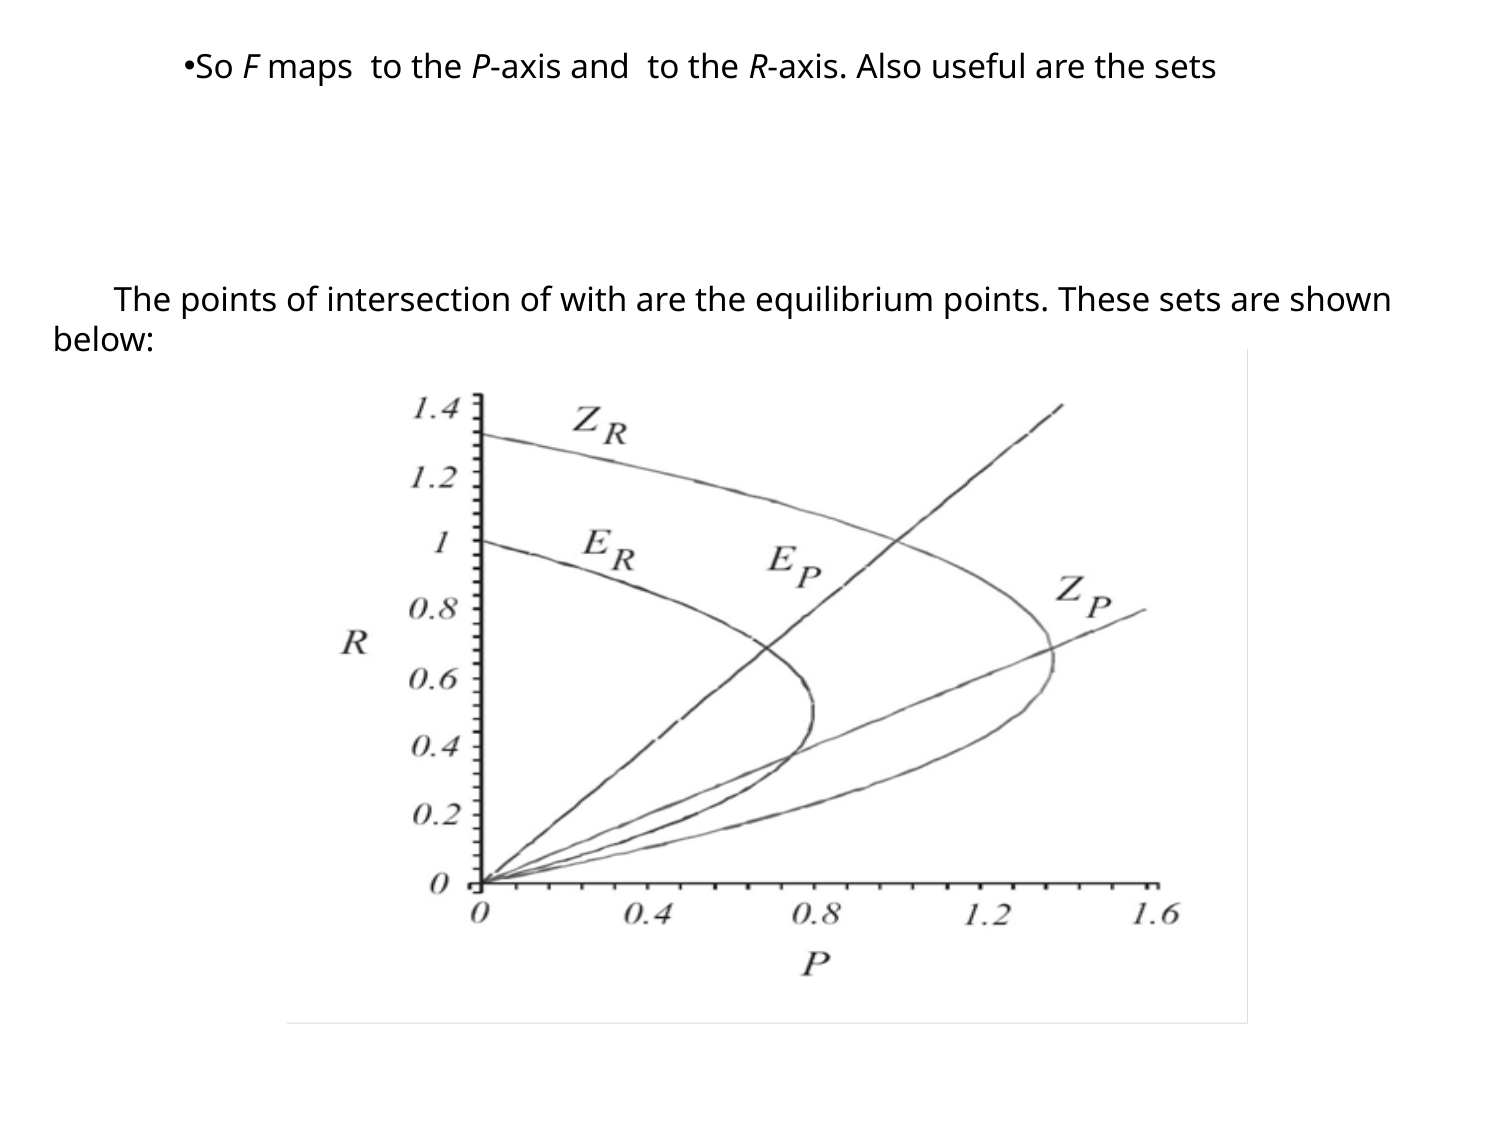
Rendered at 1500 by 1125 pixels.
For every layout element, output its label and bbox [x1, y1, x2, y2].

picture [287, 349, 1251, 1026]
